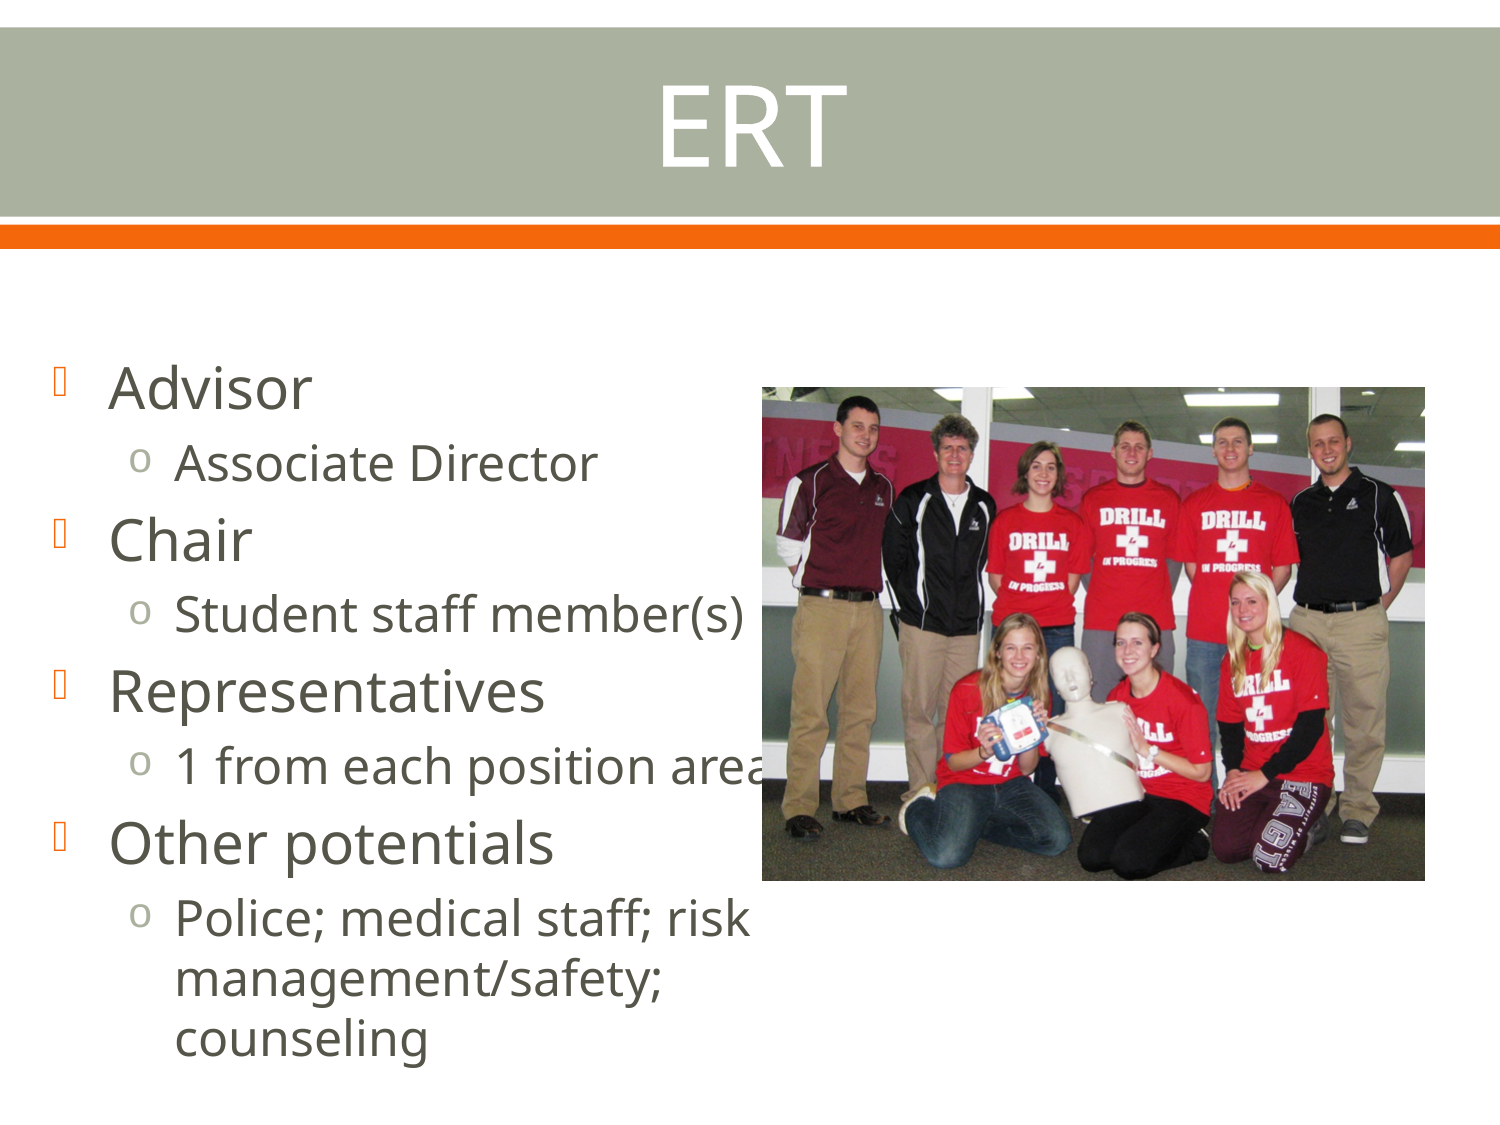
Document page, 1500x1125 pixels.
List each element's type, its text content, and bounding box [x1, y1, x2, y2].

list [762, 386, 1426, 881]
title ERT [75, 29, 1425, 213]
list Advisor Associate Director Chair Student staff member(s) Representatives 1 from each position area Other potentials Police; medical staff; risk management/safety; counseling [37, 262, 913, 1075]
